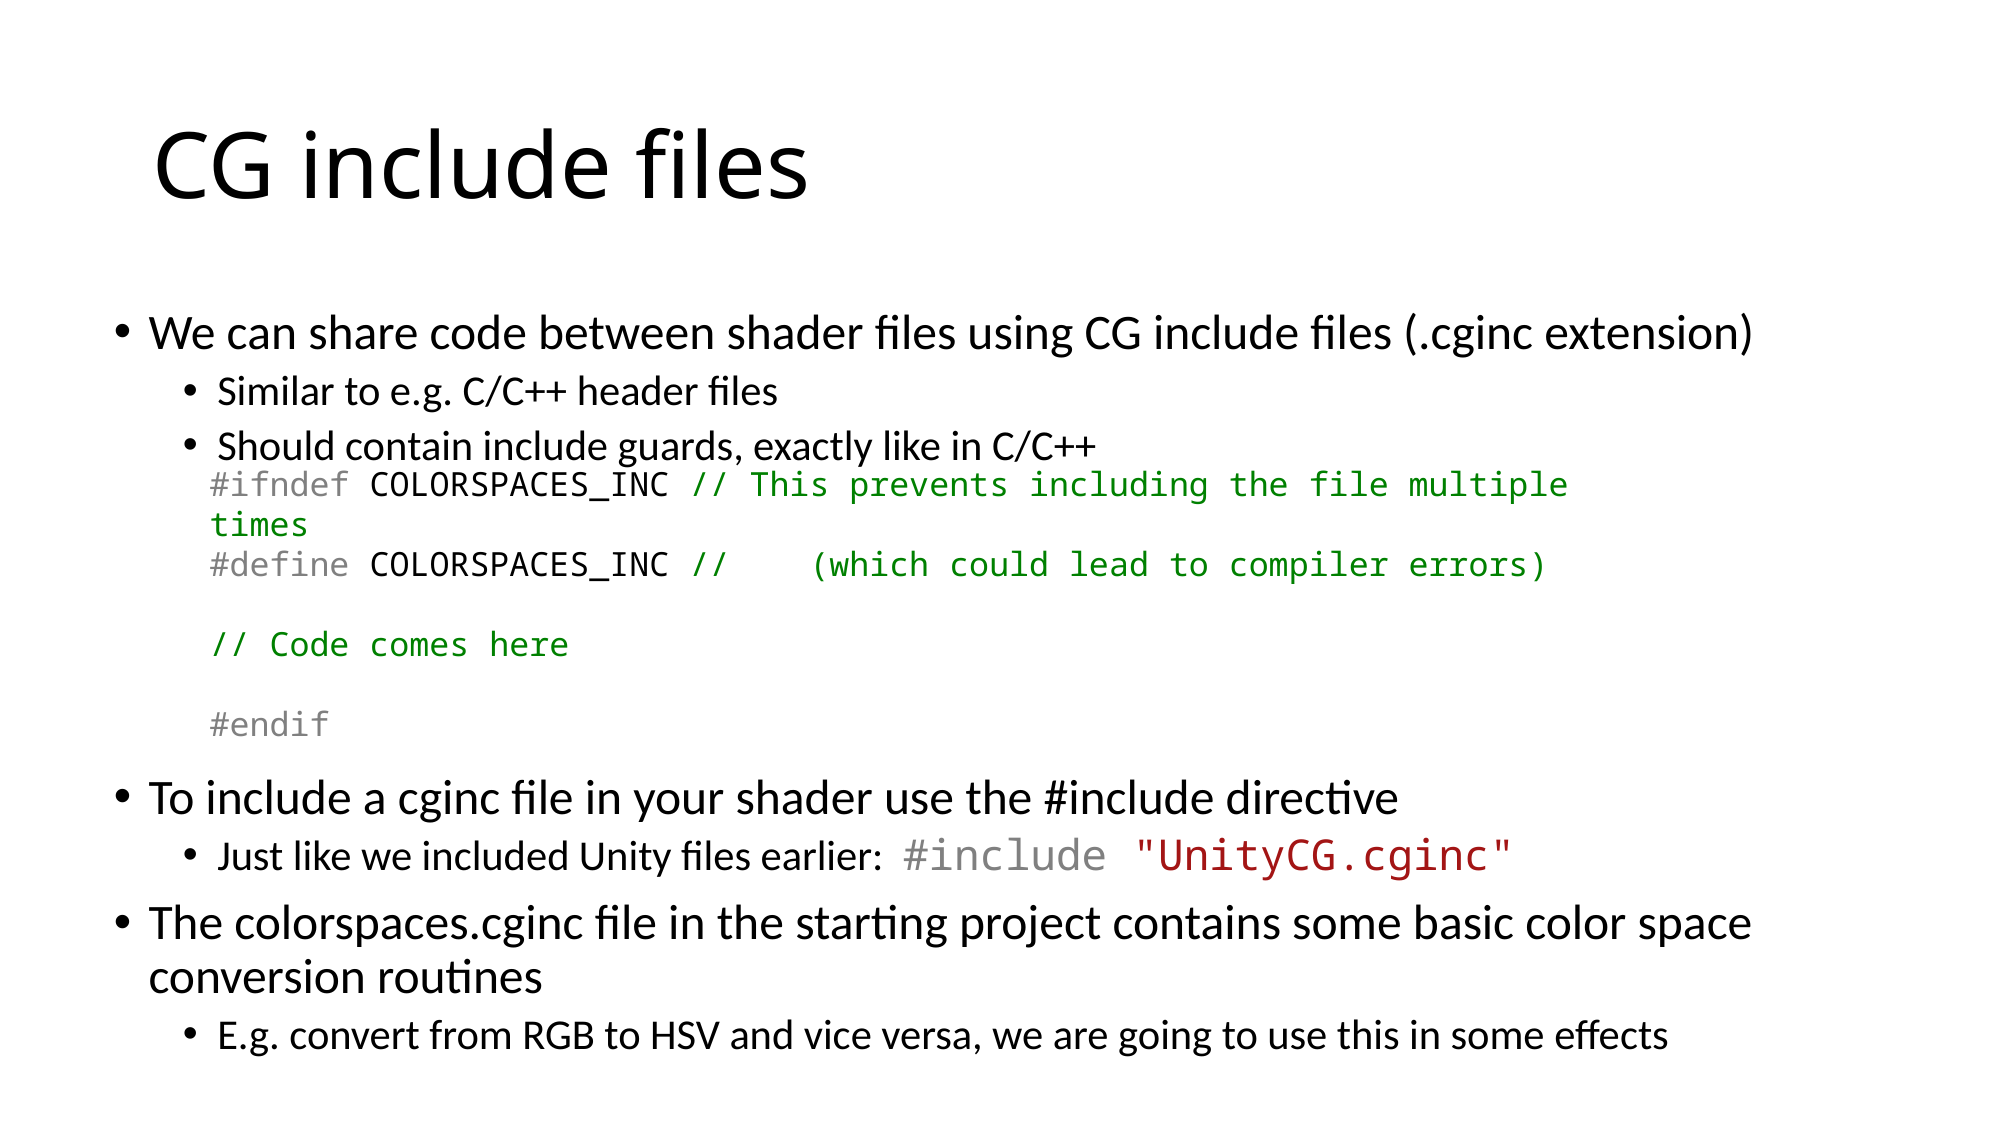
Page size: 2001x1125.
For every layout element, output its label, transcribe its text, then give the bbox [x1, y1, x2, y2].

title CG include files [137, 59, 1863, 278]
list We can share code between shader files using CG include files (.cginc extension) Similar to e.g. C/C++ header files Should contain include guards, exactly like in C/C++ To include a cginc file in your shader use the #include directive Just like we included Unity files earlier: #include "UnityCG.cginc" The colorspaces.cginc file in the starting project contains some basic color space conversion routines E.g. convert from RGB to HSV and vice versa, we are going to use this in some effects [99, 299, 1932, 1068]
text_box #ifndef COLORSPACES_INC // This prevents including the file multiple times #define COLORSPACES_INC // (which could lead to compiler errors) // Code comes here #endif [194, 456, 1626, 751]
